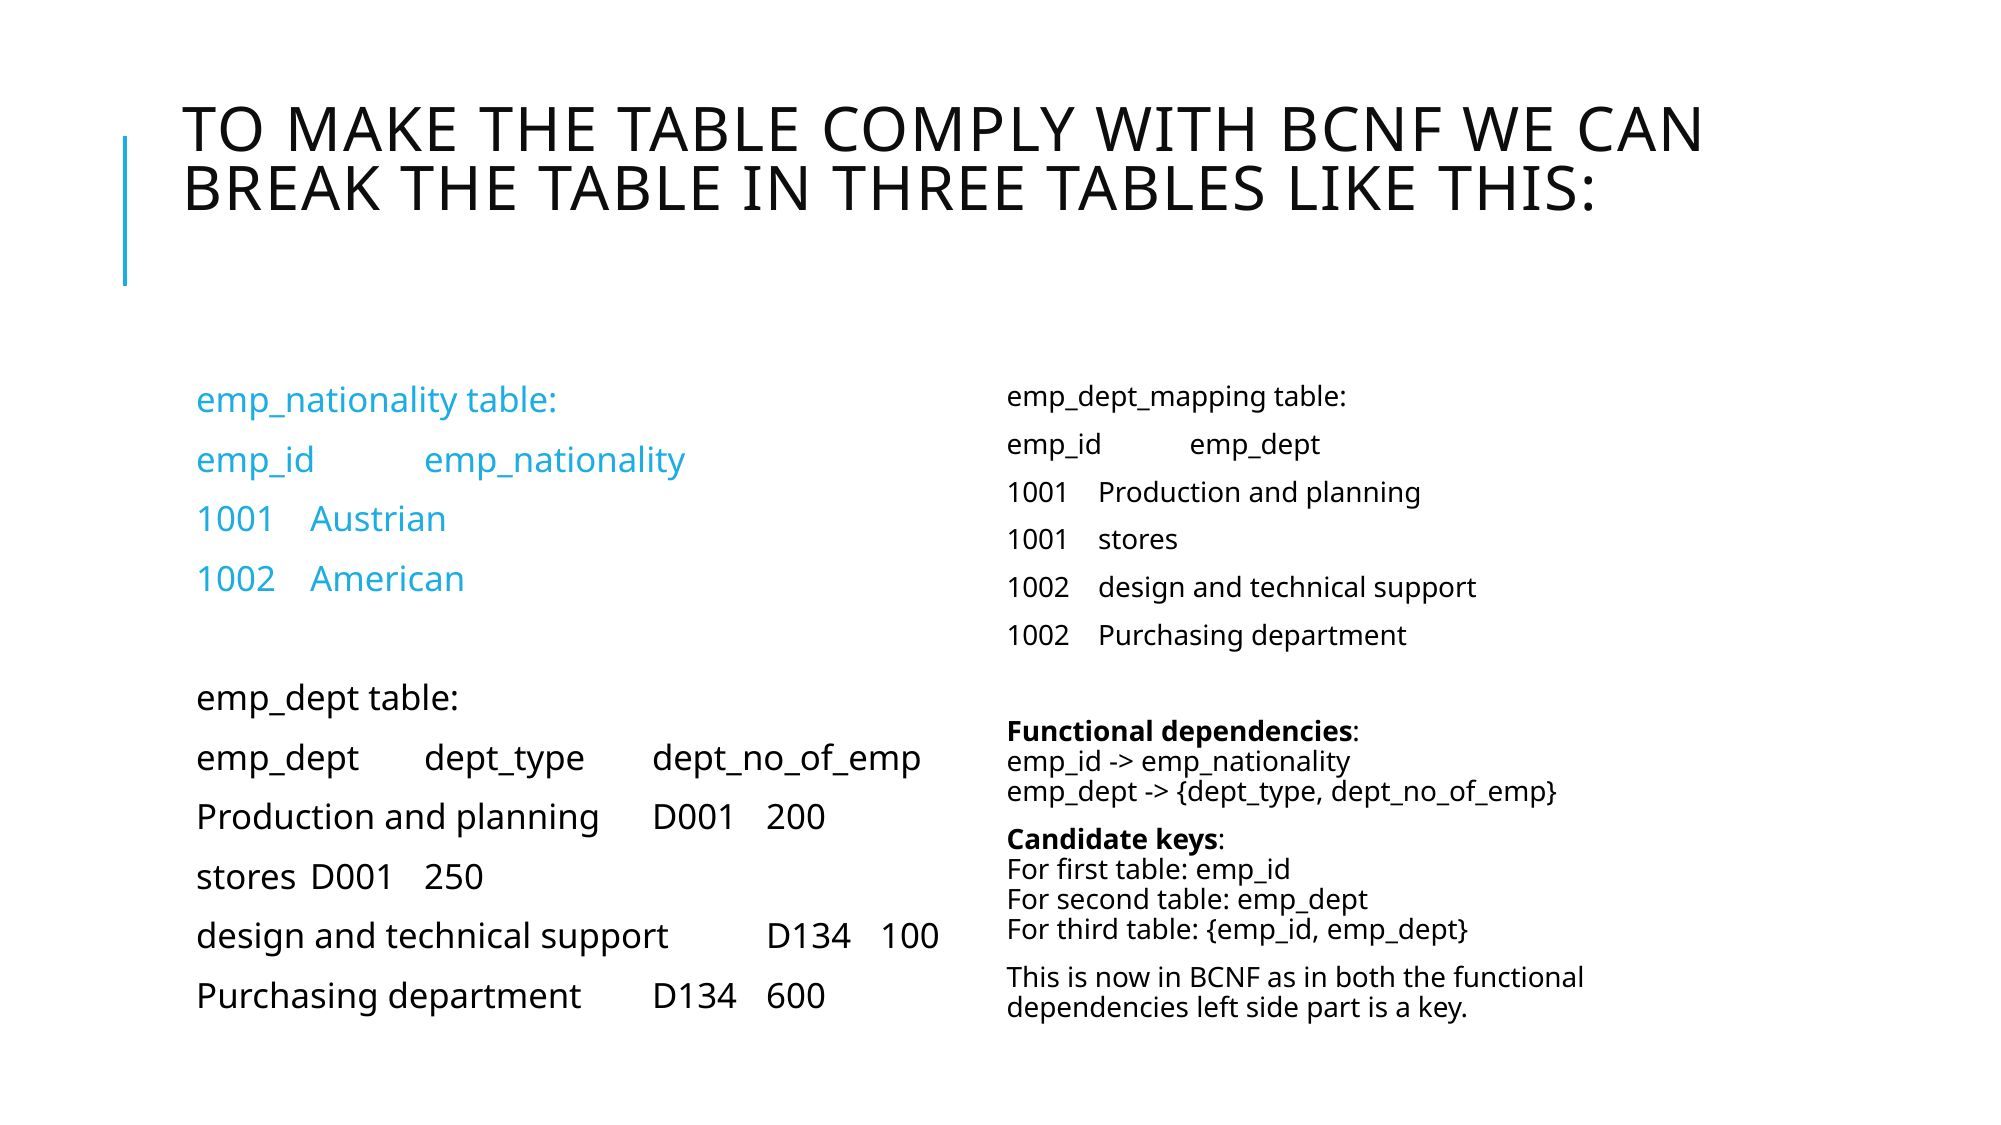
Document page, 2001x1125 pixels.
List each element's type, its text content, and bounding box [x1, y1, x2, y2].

title To make the table comply with BCNF we can break the table in three tables like this: [168, 96, 1763, 305]
list emp_dept_mapping table: emp_id emp_dept 1001 Production and planning 1001 stores 1002 design and technical support 1002 Purchasing department Functional dependencies: emp_id -> emp_nationality emp_dept -> {dept_type, dept_no_of_emp} Candidate keys: For first table: emp_id For second table: emp_dept For third table: {emp_id, emp_dept} This is now in BCNF as in both the functional dependencies left side part is a key. [982, 375, 1763, 1035]
list emp_nationality table: emp_id emp_nationality 1001 Austrian 1002 American emp_dept table: emp_dept dept_type dept_no_of_emp Production and planning D001 200 stores D001 250 design and technical support D134 100 Purchasing department D134 600 [168, 375, 948, 1035]
